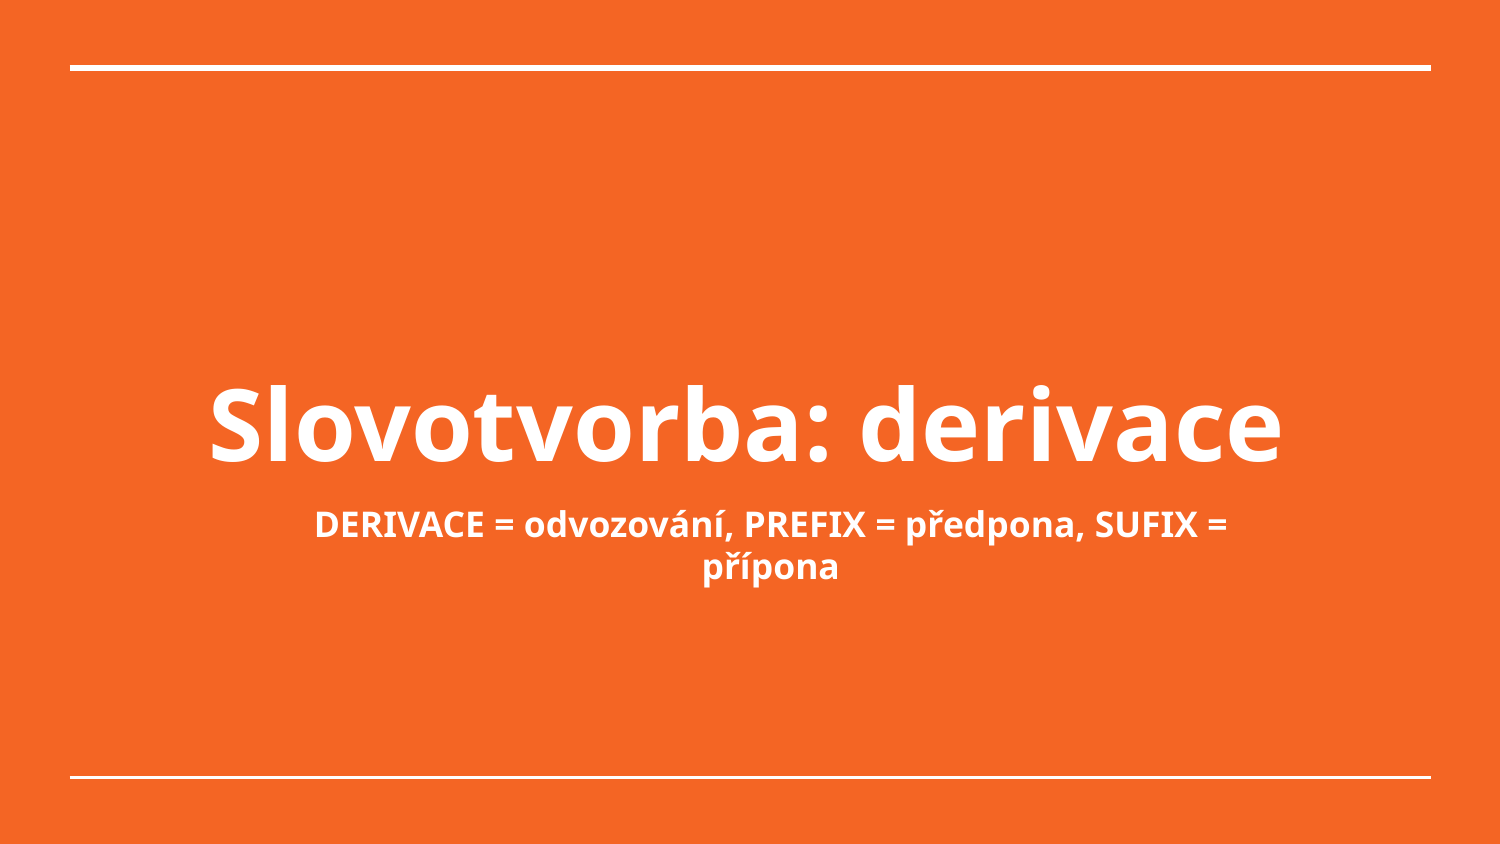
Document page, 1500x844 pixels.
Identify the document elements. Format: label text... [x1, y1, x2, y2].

text_box DERIVACE = odvozování, PREFIX = předpona, SUFIX = přípona [244, 486, 1298, 602]
title Slovotvorba: derivace [66, 296, 1428, 550]
